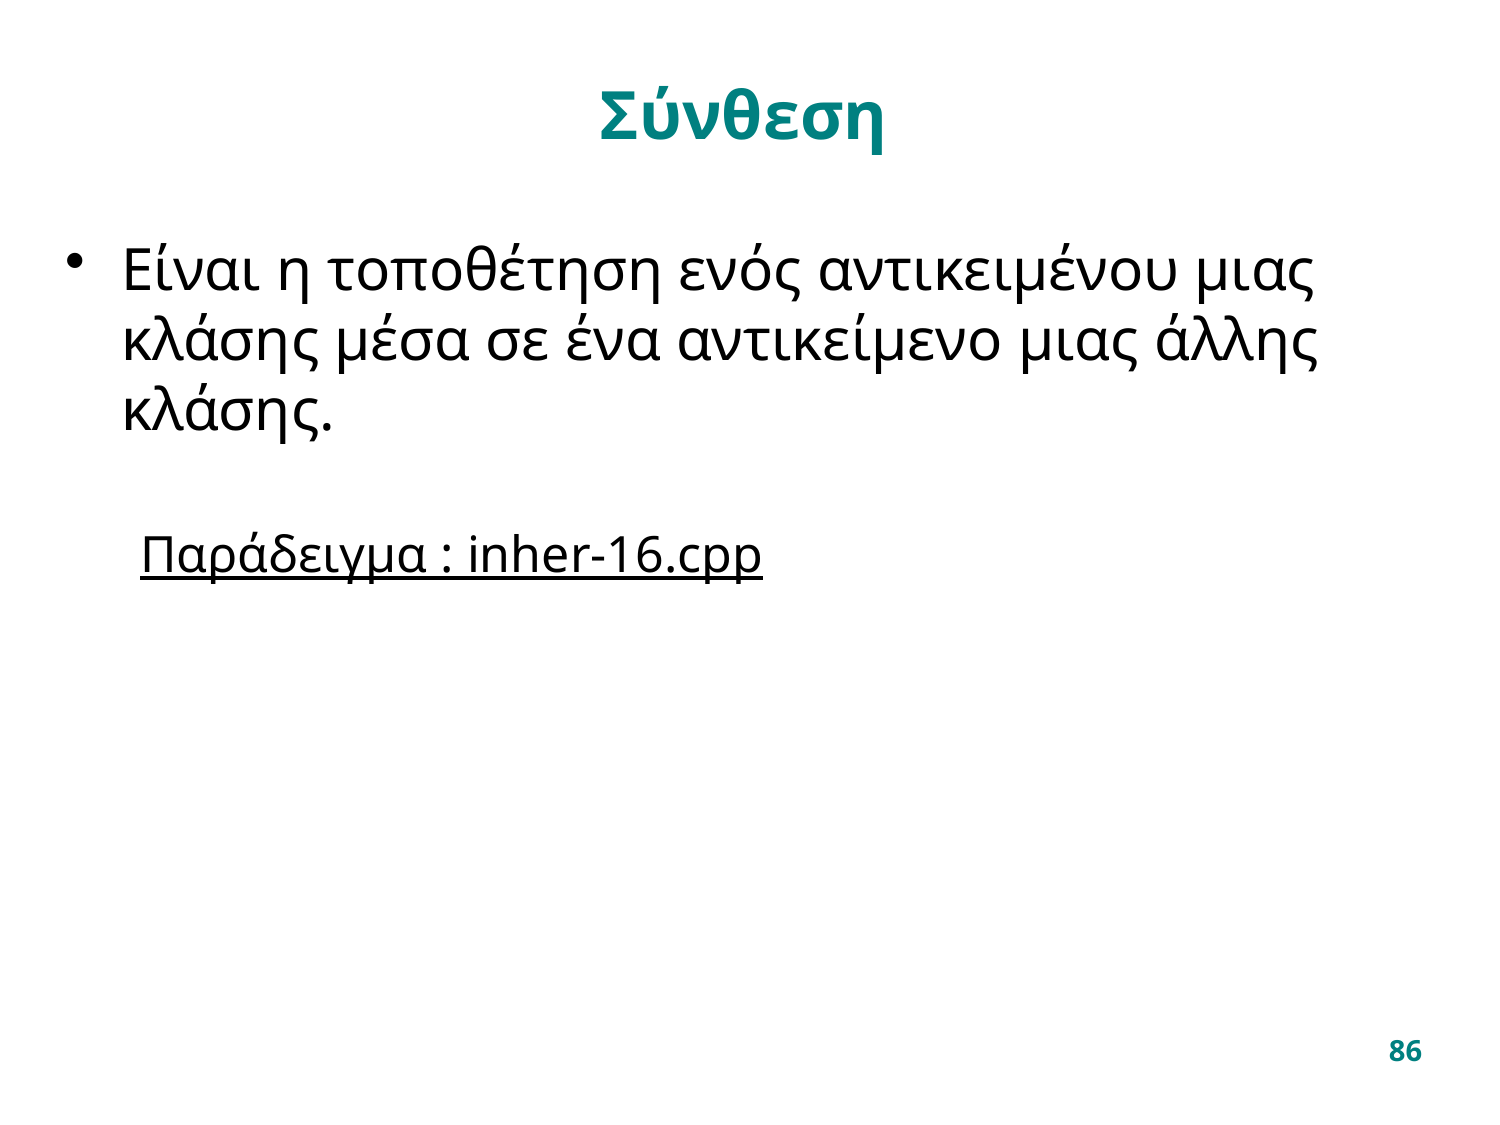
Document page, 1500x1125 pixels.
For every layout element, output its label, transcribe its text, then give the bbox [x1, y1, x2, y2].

title Σύνθεση [50, 50, 1438, 175]
slide_number 86 [1250, 1025, 1438, 1100]
list Είναι η τοποθέτηση ενός αντικειμένου μιας κλάσης μέσα σε ένα αντικείμενο μιας άλλης κλάσης. Παράδειγμα : inher-16.cpp [50, 224, 1450, 1000]
